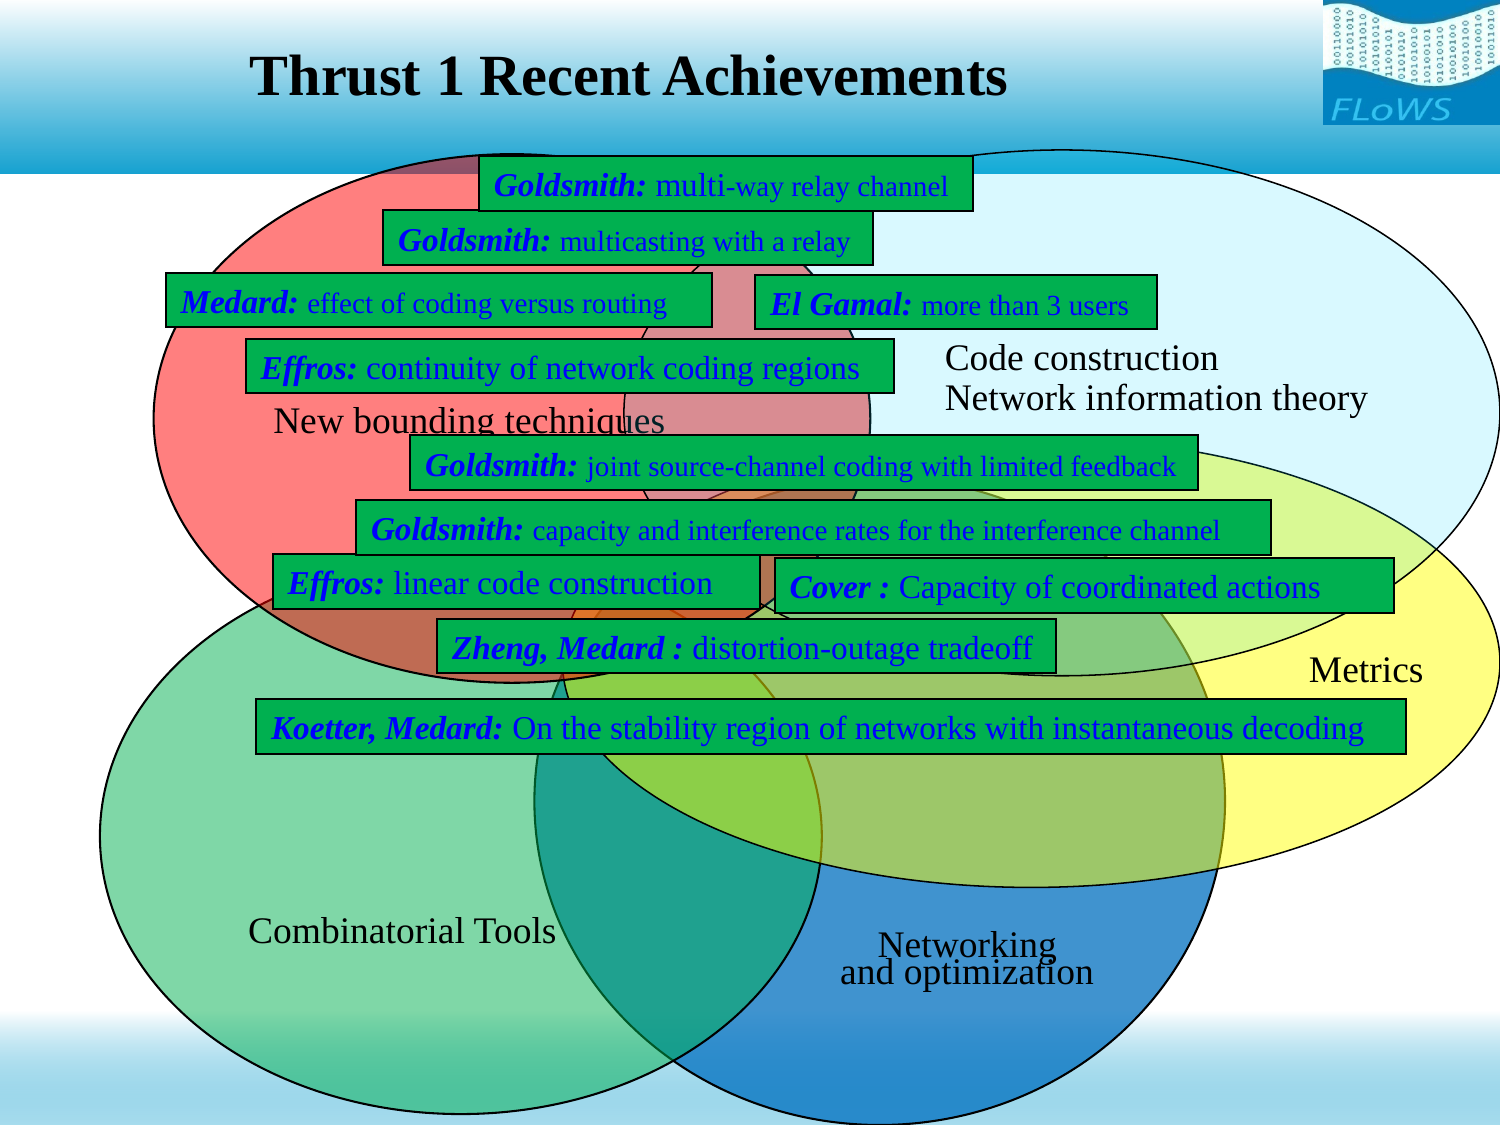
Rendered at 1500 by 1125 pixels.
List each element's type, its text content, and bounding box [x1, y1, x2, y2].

text_box Koetter, Medard: On the stability region of networks with instantaneous decoding [256, 698, 1407, 754]
text_box Metrics [1294, 637, 1439, 698]
text_box Zheng, Medard : distortion-outage tradeoff [437, 618, 1057, 674]
text_box Thrust 1 Recent Achievements [249, 37, 1500, 123]
text_box Networking and optimization [787, 912, 1148, 1035]
text_box New bounding techniques [153, 328, 764, 683]
text_box [778, 613, 1346, 676]
text_box Effros: continuity of network coding regions [245, 338, 894, 394]
text_box Cover : Capacity of coordinated actions [774, 558, 1394, 613]
text_box Medard: effect of coding versus routing [165, 272, 712, 328]
picture [1323, 0, 1500, 37]
text_box [809, 864, 1218, 1006]
text_box [673, 957, 1119, 1125]
text_box [623, 149, 1500, 611]
text_box Combinatorial Tools [233, 898, 546, 1021]
text_box Goldsmith: multicasting with a relay [383, 210, 873, 265]
text_box Effros: linear code construction [272, 554, 761, 609]
text_box New bounding techniques [213, 154, 698, 272]
text_box Goldsmith: capacity and interference rates for the interference channel [356, 499, 1271, 555]
text_box Goldsmith: joint source-channel coding with limited feedback [410, 435, 1198, 490]
text_box Goldsmith: multi-way relay channel [479, 156, 973, 211]
text_box [99, 606, 820, 1115]
text_box Code construction Network information theory [930, 325, 1364, 499]
text_box El Gamal: more than 3 users [755, 274, 1157, 330]
text_box [564, 549, 1500, 888]
